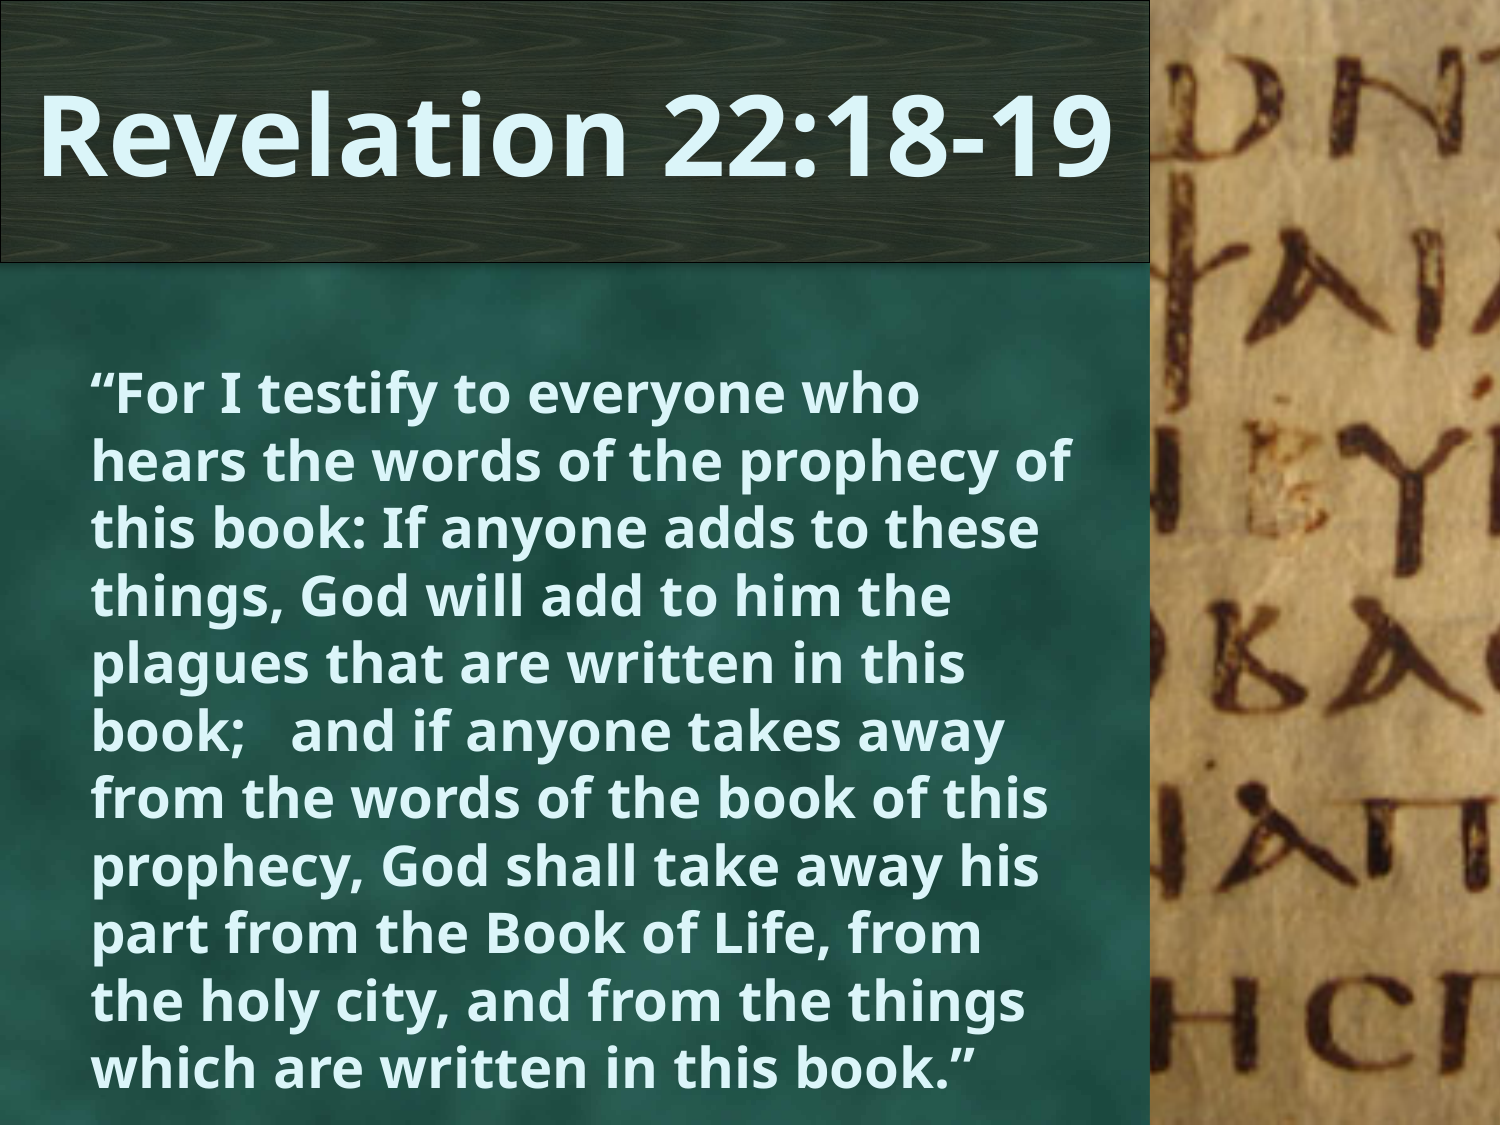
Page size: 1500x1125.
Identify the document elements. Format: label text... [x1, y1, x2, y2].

title Revelation 22:18-19 [0, 0, 1147, 263]
list “For I testify to everyone who hears the words of the prophecy of this book: If anyone adds to these things, God will add to him the plagues that are written in this book; and if anyone takes away from the words of the book of this prophecy, God shall take away his part from the Book of Life, from the holy city, and from the things which are written in this book.” [75, 350, 1088, 1075]
picture [0, 0, 1500, 1125]
